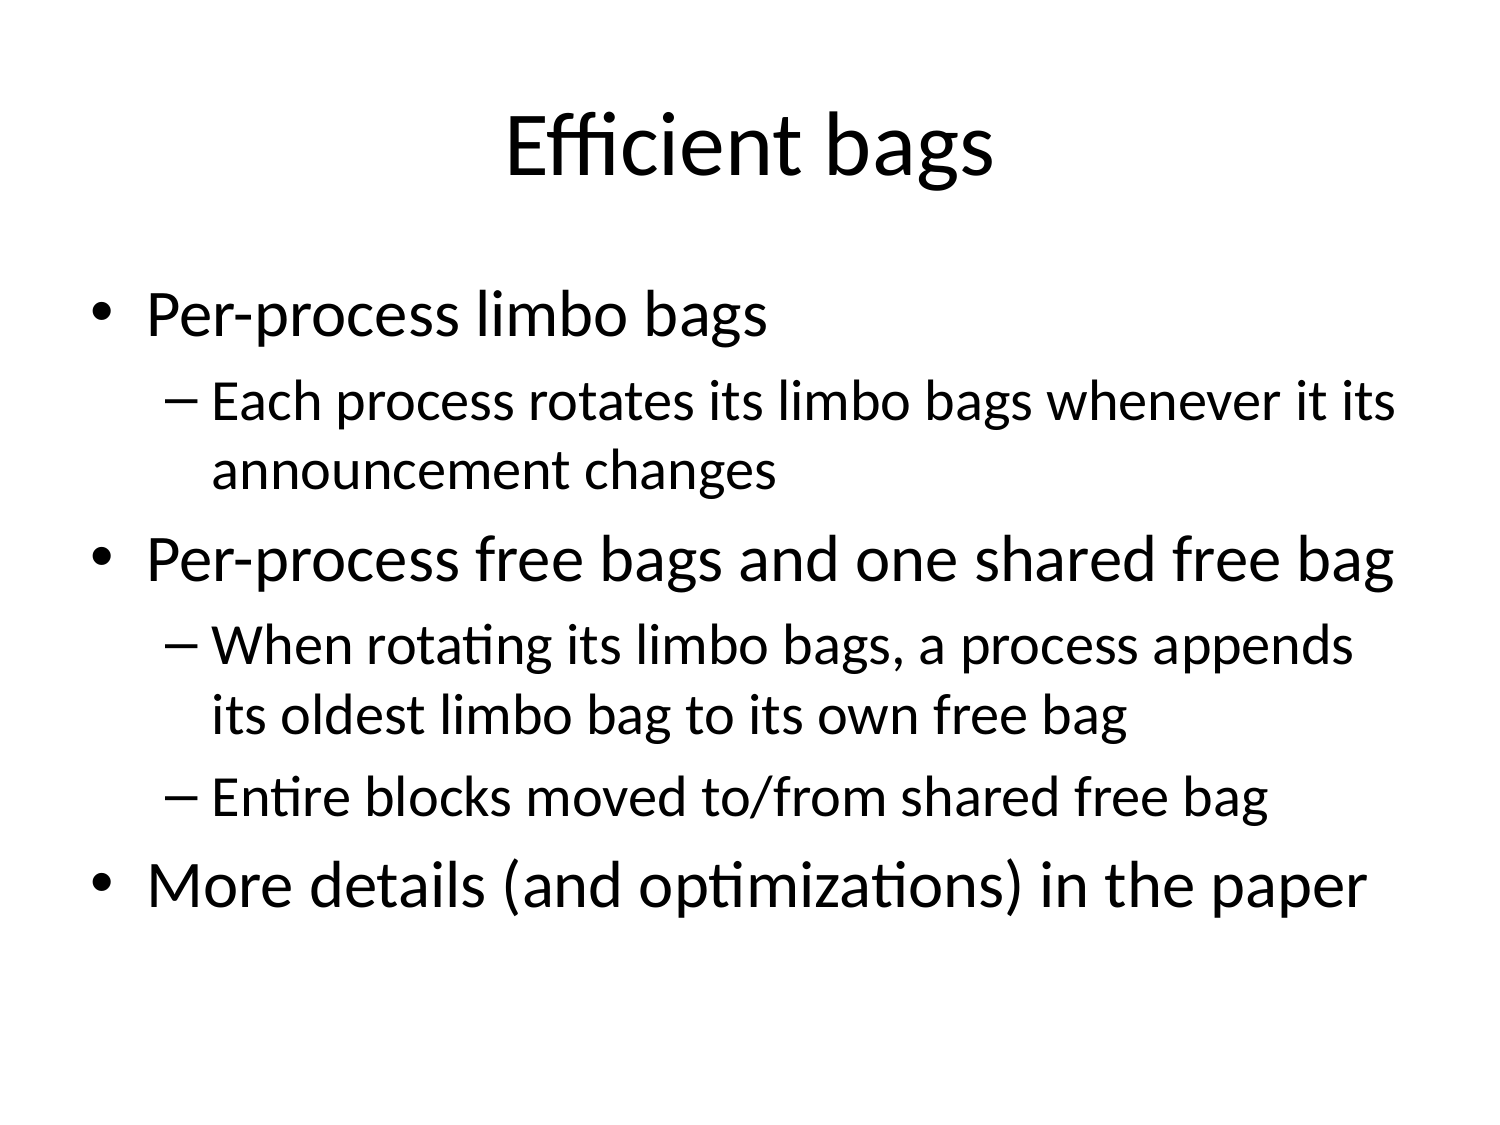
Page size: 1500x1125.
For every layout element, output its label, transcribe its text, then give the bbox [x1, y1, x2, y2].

list Per-process limbo bags Each process rotates its limbo bags whenever it its announcement changes Per-process free bags and one shared free bag When rotating its limbo bags, a process appends its oldest limbo bag to its own free bag Entire blocks moved to/from shared free bag More details (and optimizations) in the paper [75, 262, 1425, 1059]
title Efficient bags [75, 45, 1425, 233]
